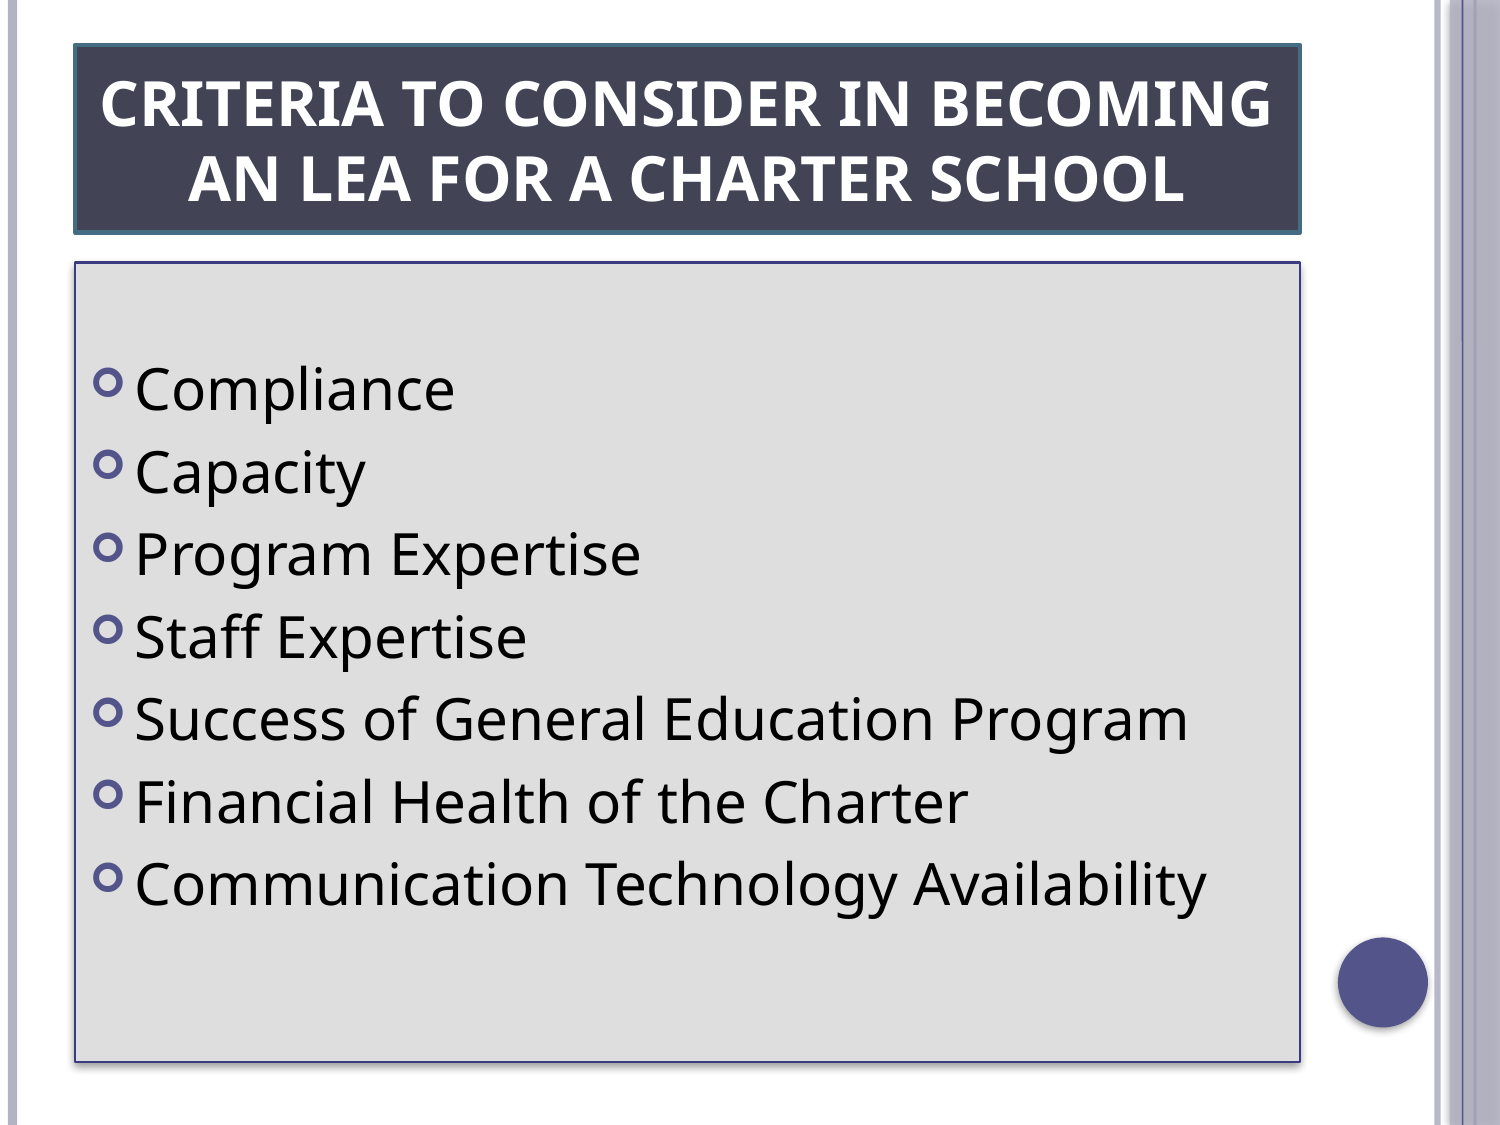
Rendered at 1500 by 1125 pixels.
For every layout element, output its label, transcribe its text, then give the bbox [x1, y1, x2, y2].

title Criteria to Consider in Becoming an LEA for a Charter School [73, 43, 1302, 235]
list Compliance Capacity Program Expertise Staff Expertise Success of General Education Program Financial Health of the Charter Communication Technology Availability [74, 261, 1301, 1063]
